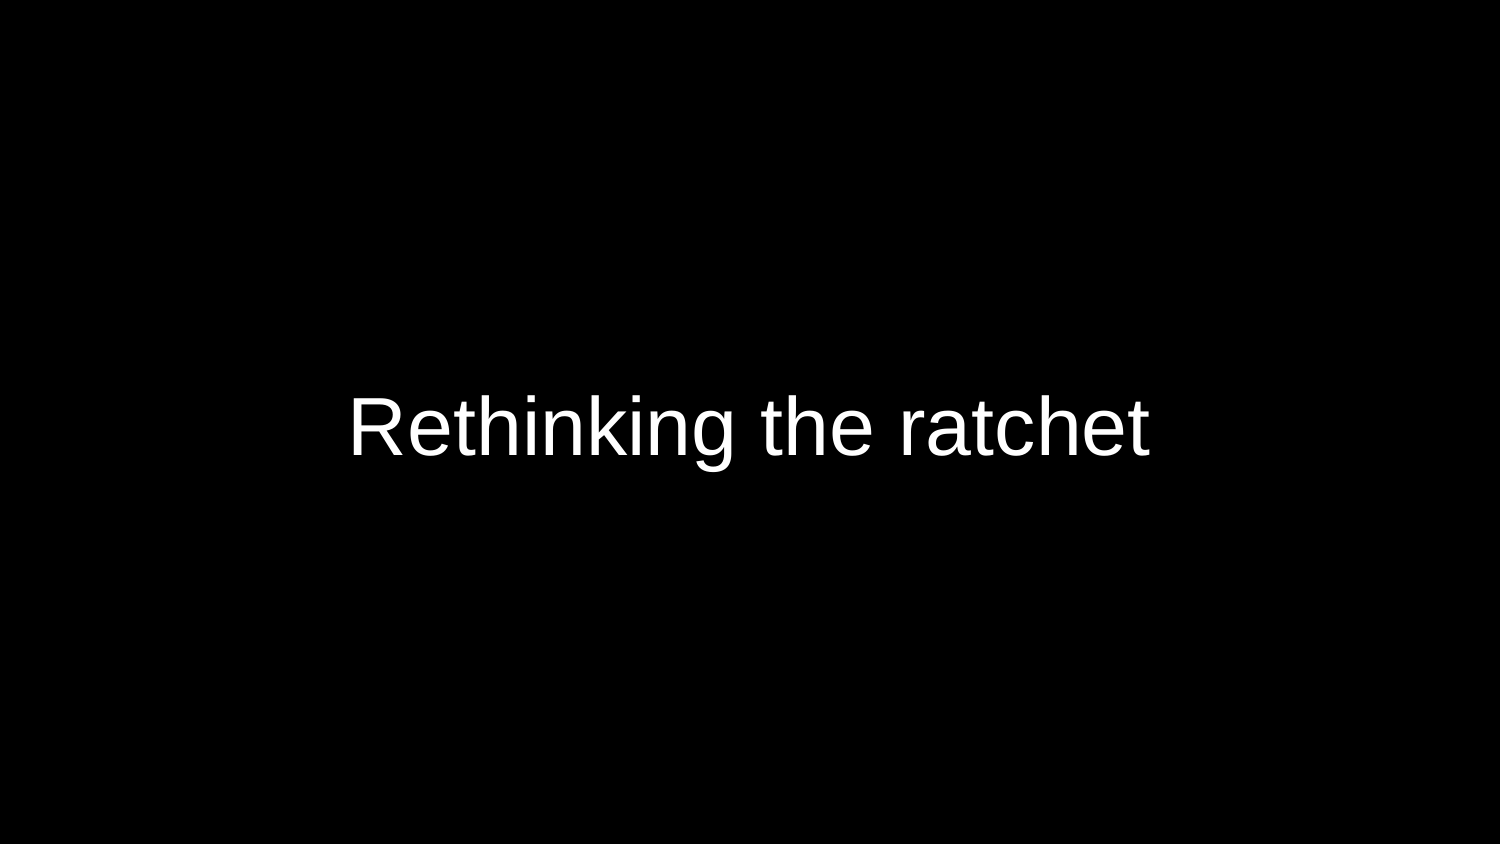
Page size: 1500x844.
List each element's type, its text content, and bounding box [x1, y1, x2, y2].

title Rethinking the ratchet [51, 352, 1449, 491]
